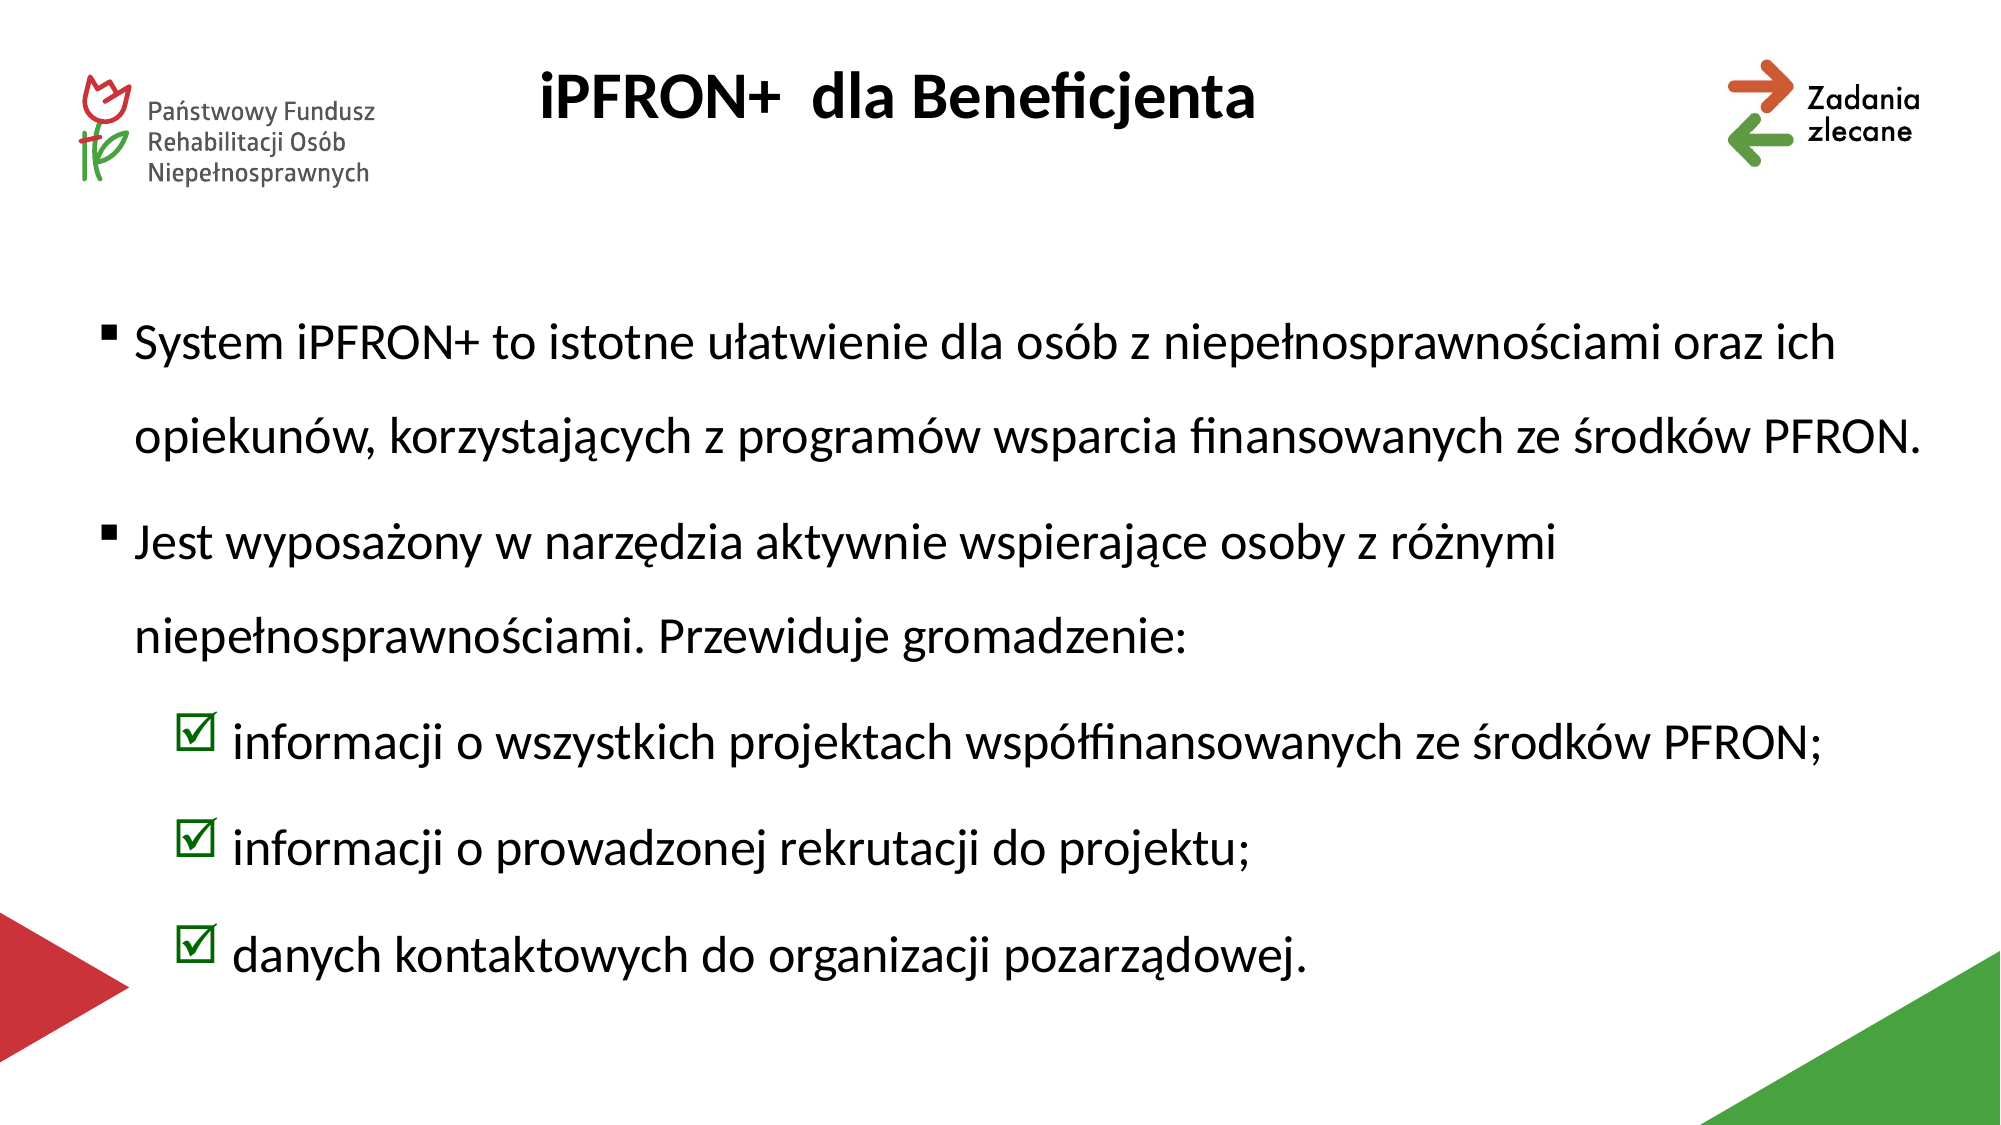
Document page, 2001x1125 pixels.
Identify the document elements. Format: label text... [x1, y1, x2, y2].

title iPFRON+ dla Beneficjenta [370, 45, 1428, 139]
list System iPFRON+ to istotne ułatwienie dla osób z niepełnosprawnościami oraz ich opiekunów, korzystających z programów wsparcia finansowanych ze środków PFRON. Jest wyposażony w narzędzia aktywnie wspierające osoby z różnymi niepełnosprawnościami. Przewiduje gromadzenie: informacji o wszystkich projektach współfinansowanych ze środków PFRON; informacji o prowadzonej rekrutacji do projektu; danych kontaktowych do organizacji pozarządowej. [82, 249, 1968, 1010]
picture [1680, 0, 1968, 230]
